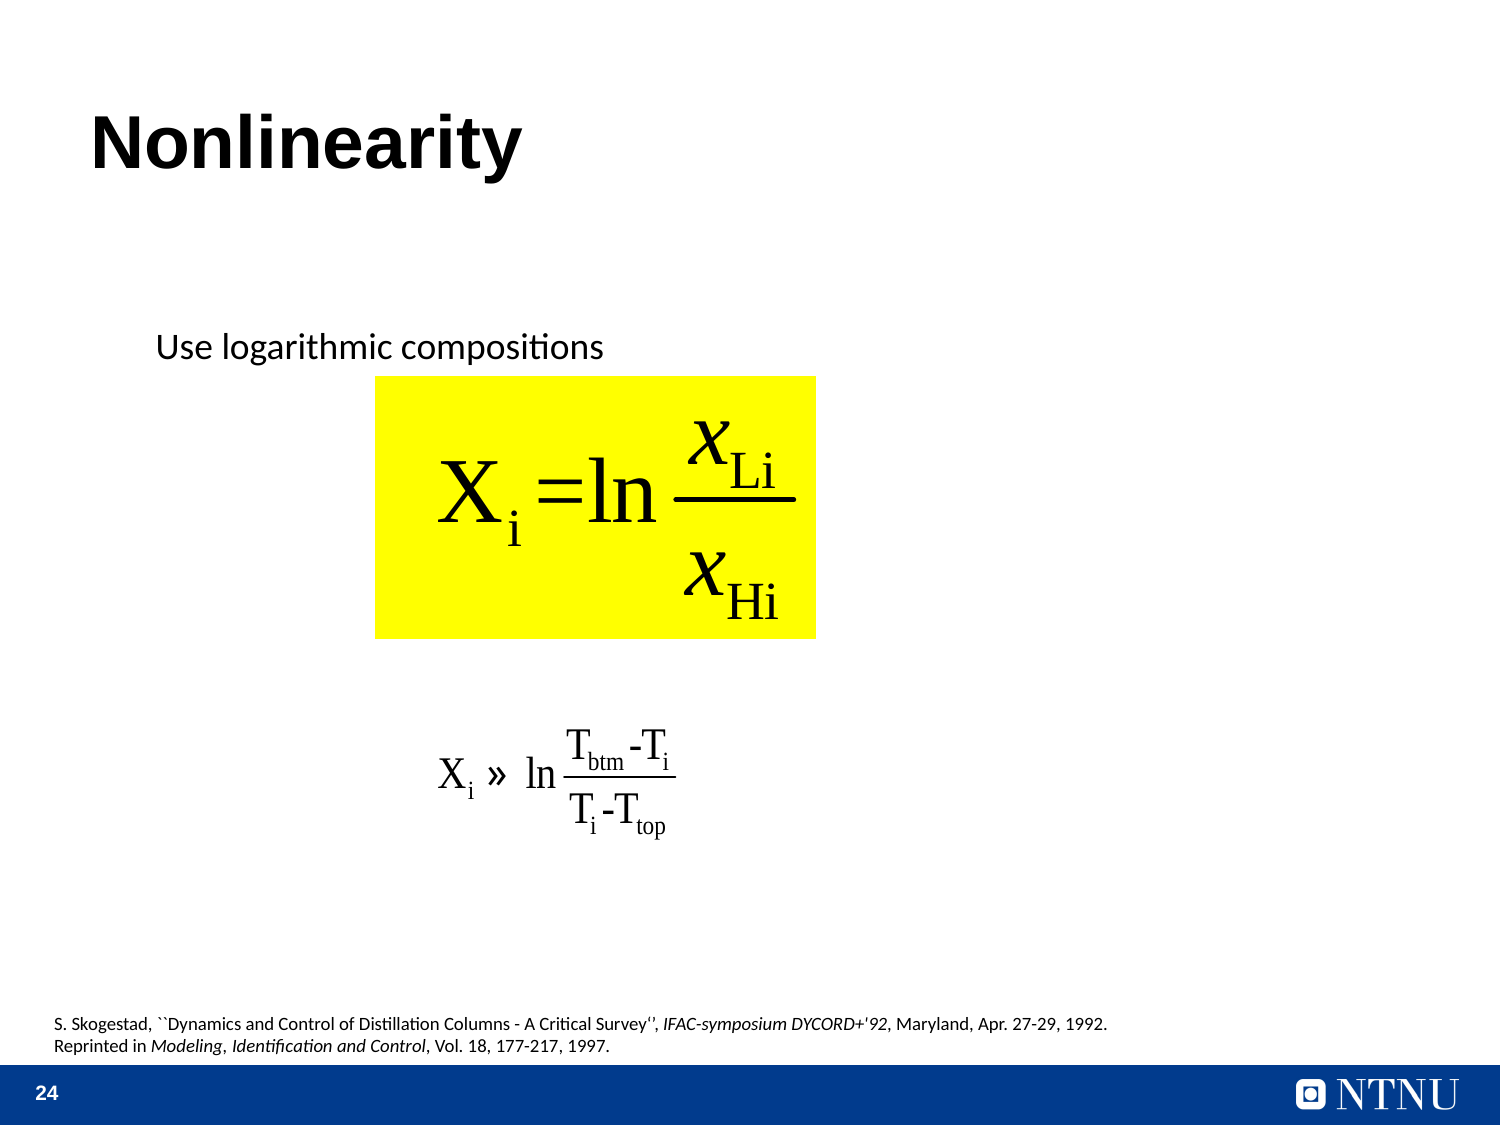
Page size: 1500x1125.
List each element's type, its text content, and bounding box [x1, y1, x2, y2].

title Nonlinearity [75, 45, 1425, 233]
text_box S. Skogestad, ``Dynamics and Control of Distillation Columns - A Critical Survey‘’, IFAC-symposium DYCORD+'92, Maryland, Apr. 27-29, 1992. Reprinted in Modeling, Identification and Control, Vol. 18, 177-217, 1997. [39, 1004, 1128, 1064]
picture [0, 1065, 1500, 1125]
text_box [430, 716, 684, 849]
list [374, 375, 817, 640]
text_box Use logarithmic compositions [140, 314, 620, 375]
